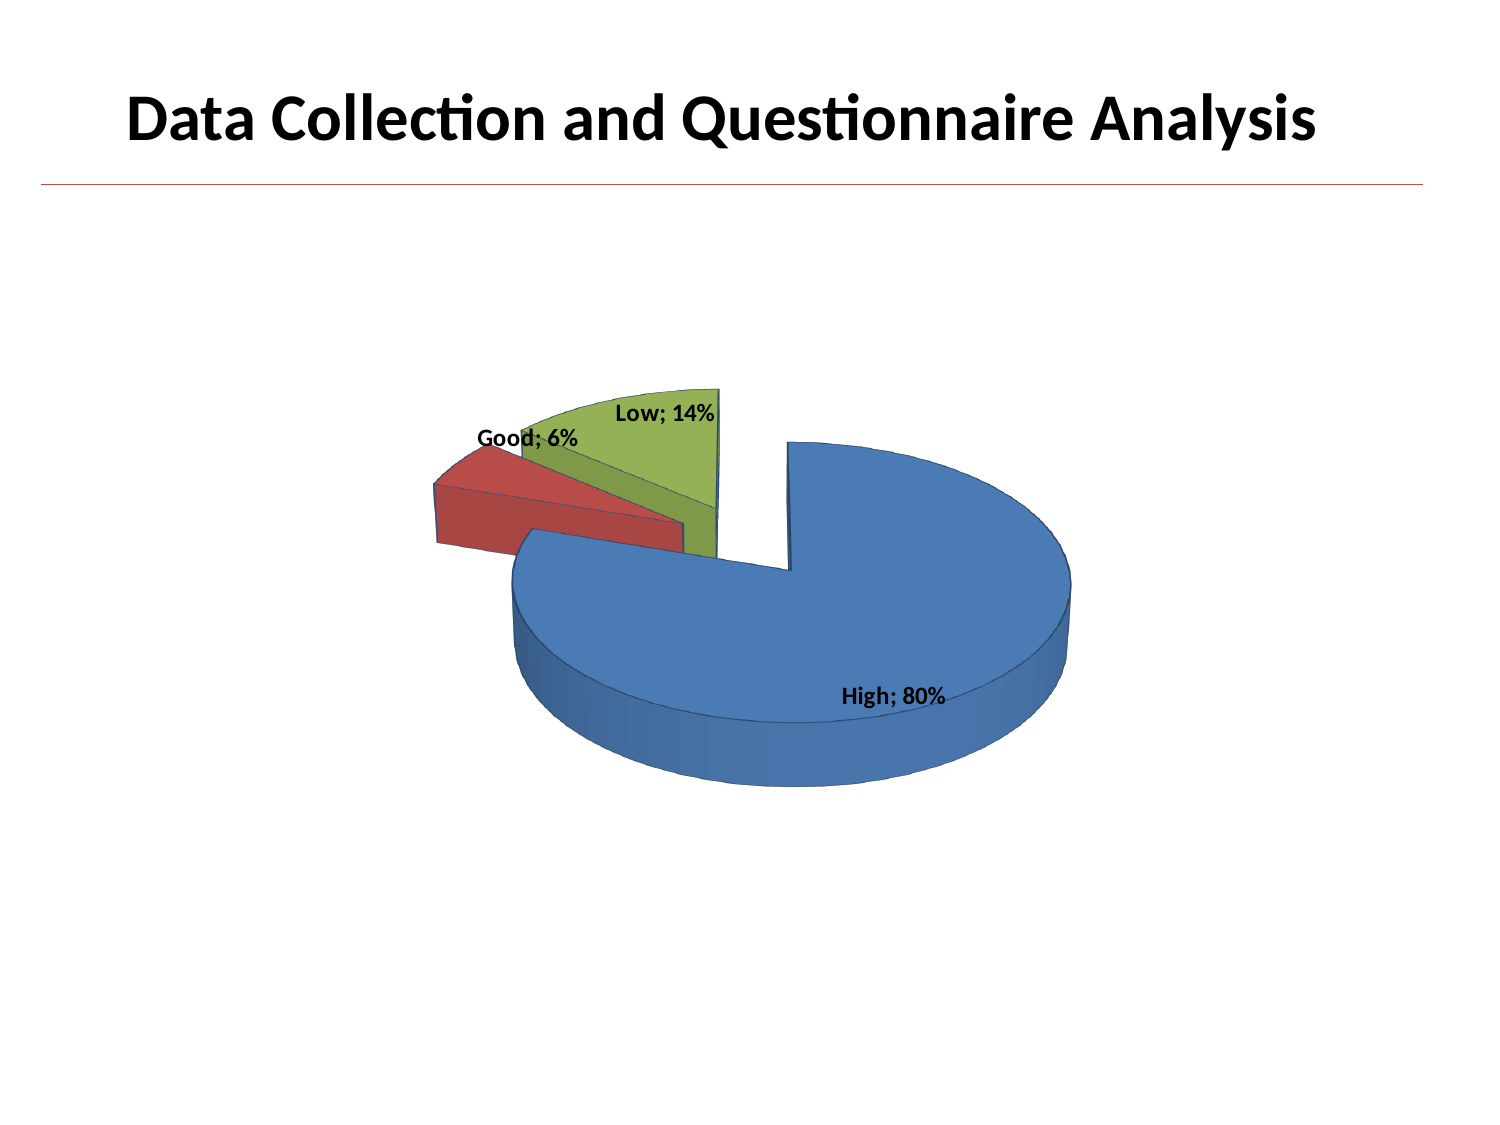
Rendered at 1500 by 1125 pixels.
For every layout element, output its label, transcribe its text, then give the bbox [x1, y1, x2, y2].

chart [265, 219, 1223, 977]
text_box Data Collection and Questionnaire Analysis [112, 66, 1376, 161]
